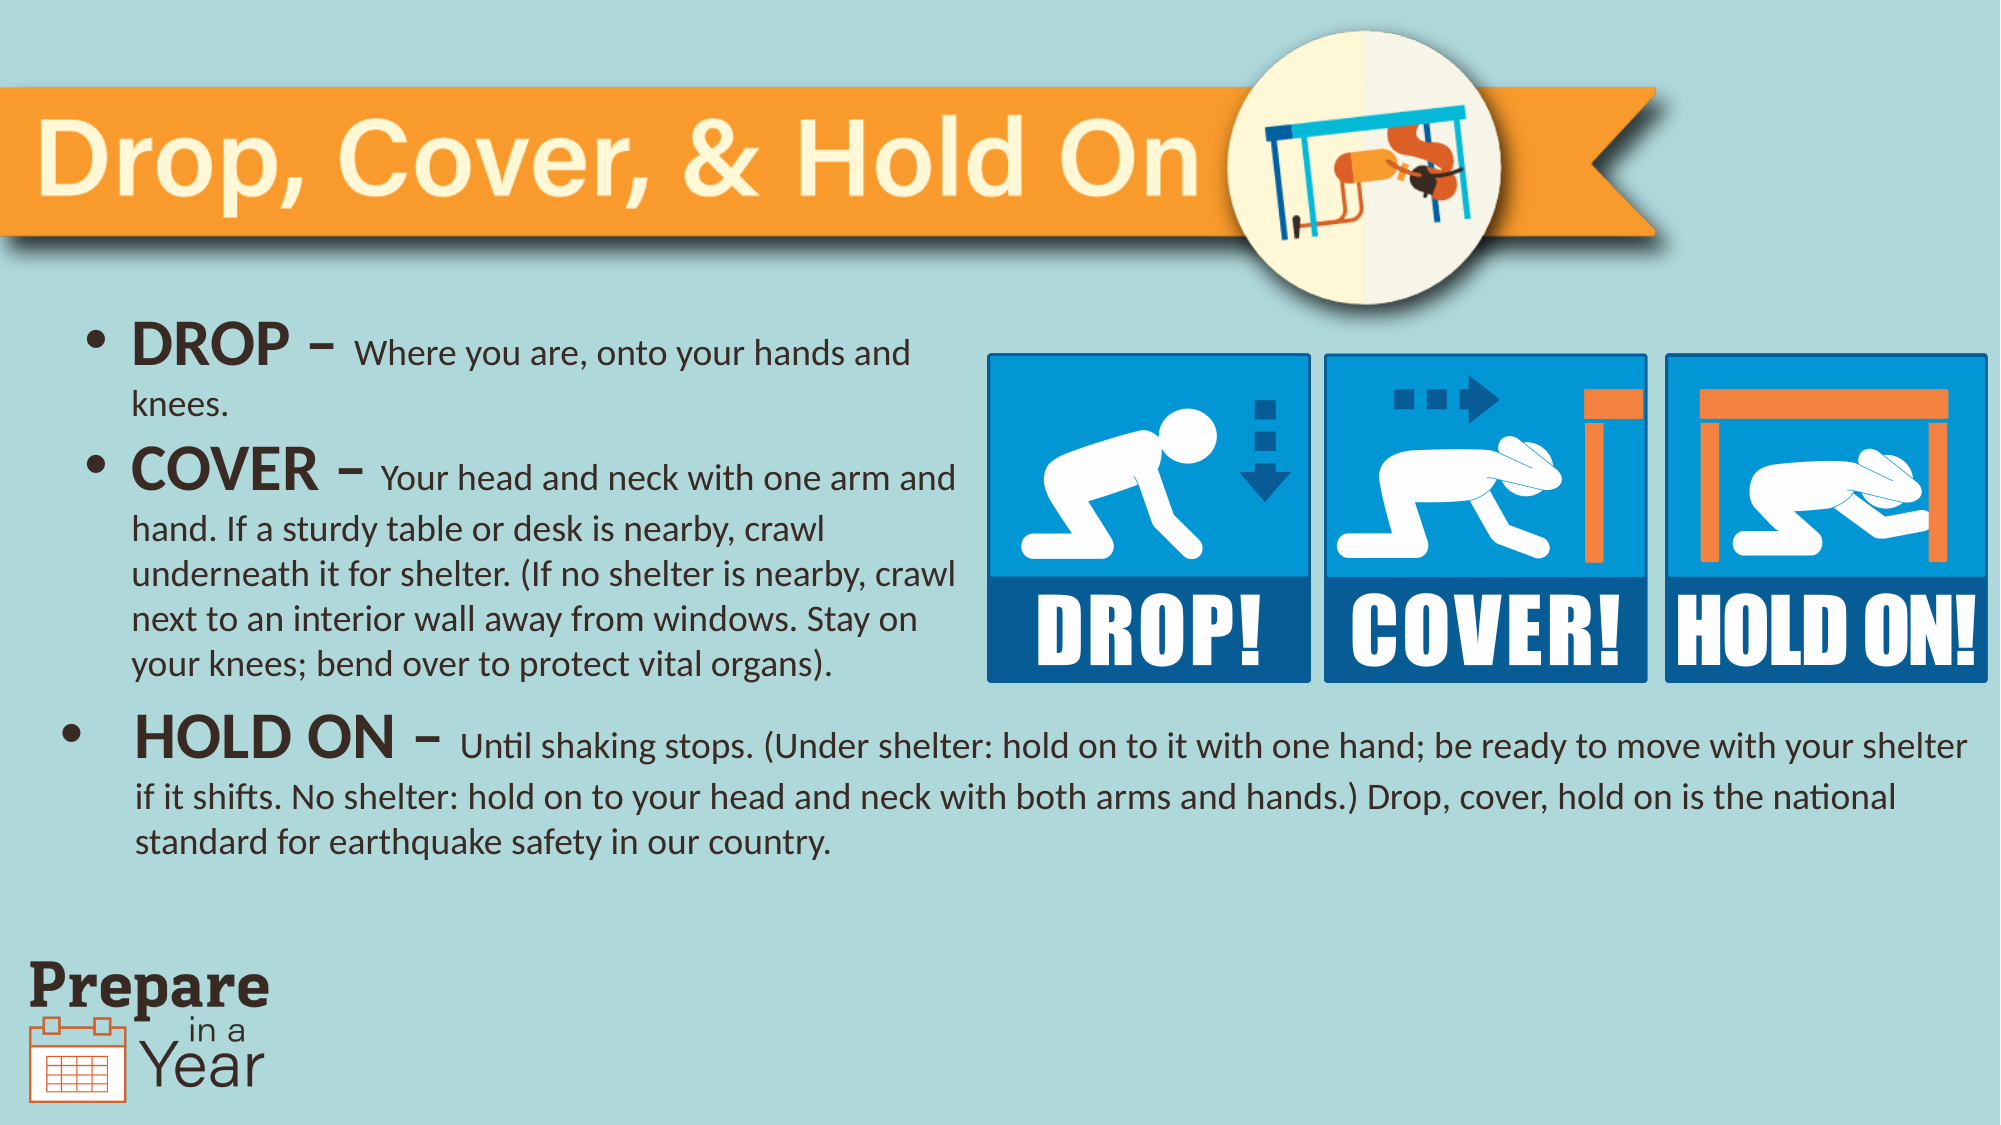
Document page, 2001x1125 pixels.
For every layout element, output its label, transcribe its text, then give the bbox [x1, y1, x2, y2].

picture [0, 11, 1696, 344]
text_box HOLD ON – Until shaking stops. (Under shelter: hold on to it with one hand; be ready to move with your shelter if it shifts. No shelter: hold on to your head and neck with both arms and hands.) Drop, cover, hold on is the national standard for earthquake safety in our country. [45, 684, 2000, 915]
picture [27, 951, 269, 1103]
picture [987, 353, 1988, 683]
text_box DROP – Where you are, onto your hands and knees. COVER – Your head and neck with one arm and hand. If a sturdy table or desk is nearby, crawl underneath it for shelter. (If no shelter is nearby, crawl next to an interior wall away from windows. Stay on your knees; bend over to protect vital organs). [69, 344, 976, 684]
